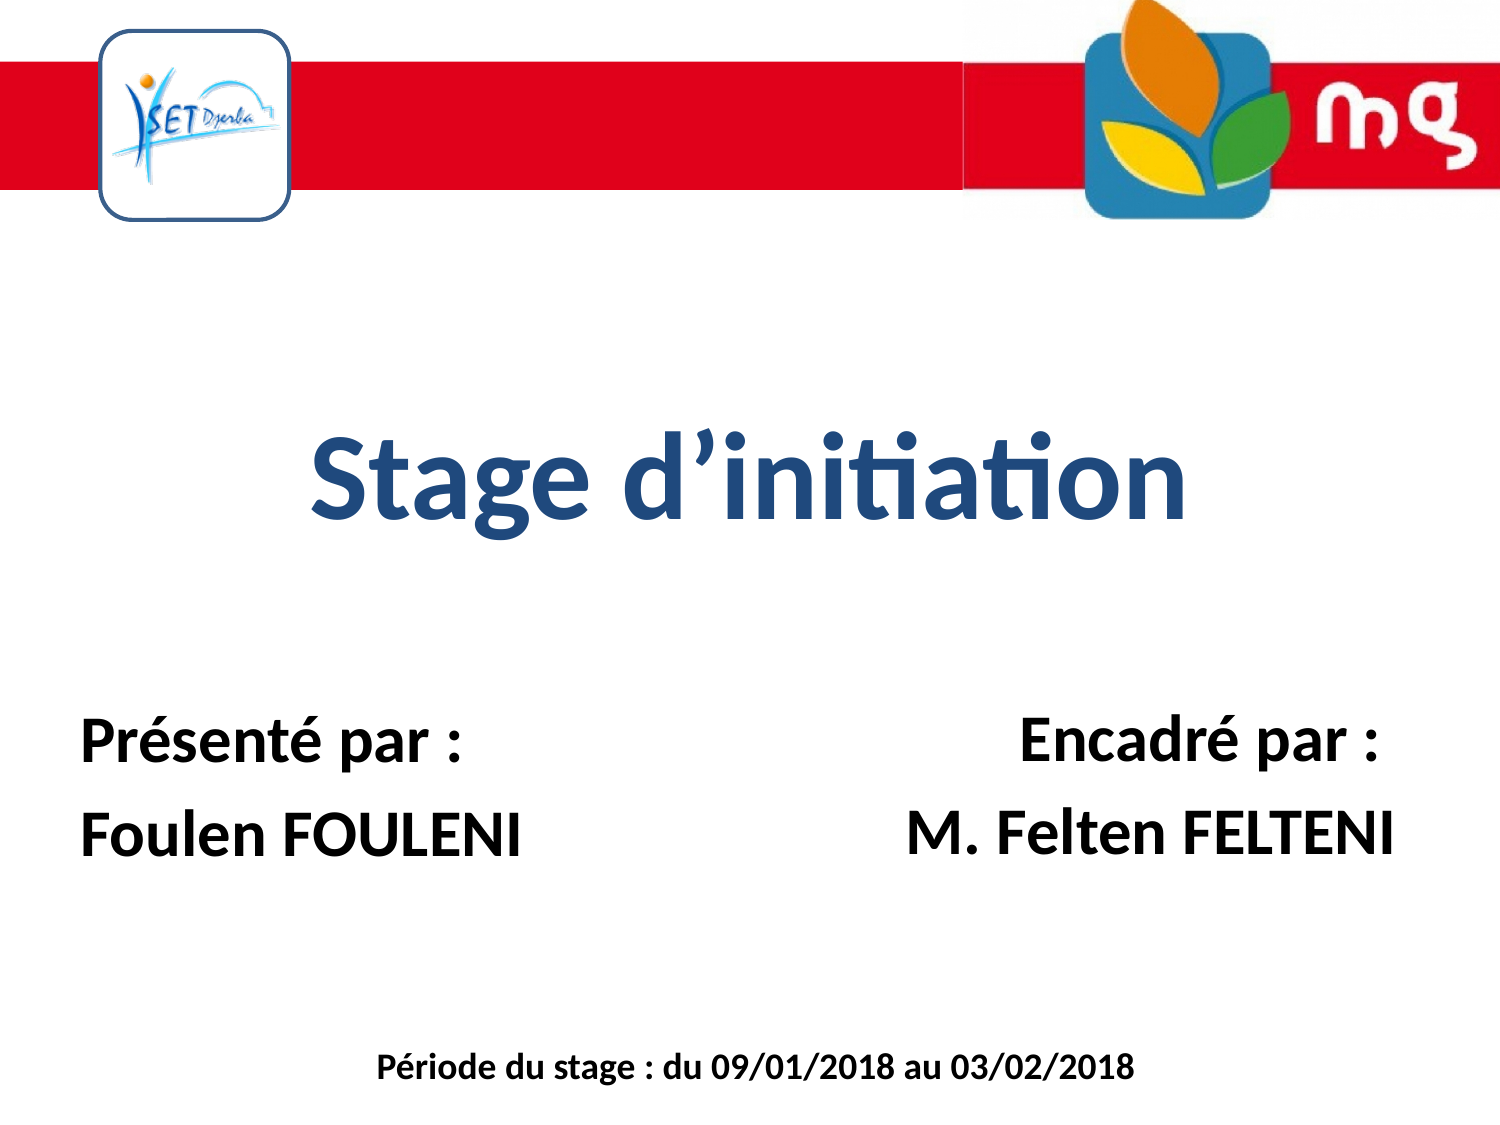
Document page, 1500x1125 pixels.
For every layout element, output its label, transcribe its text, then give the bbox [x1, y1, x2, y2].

text_box Période du stage : du 09/01/2018 au 03/02/2018 [361, 1034, 1151, 1095]
picture [962, 0, 1500, 220]
picture [112, 67, 281, 185]
text_box Encadré par : M. Felten FELTENI [643, 687, 1412, 975]
subtitle Présenté par : Foulen FOULENI [64, 688, 833, 976]
title Stage d’initiation [112, 349, 1388, 591]
